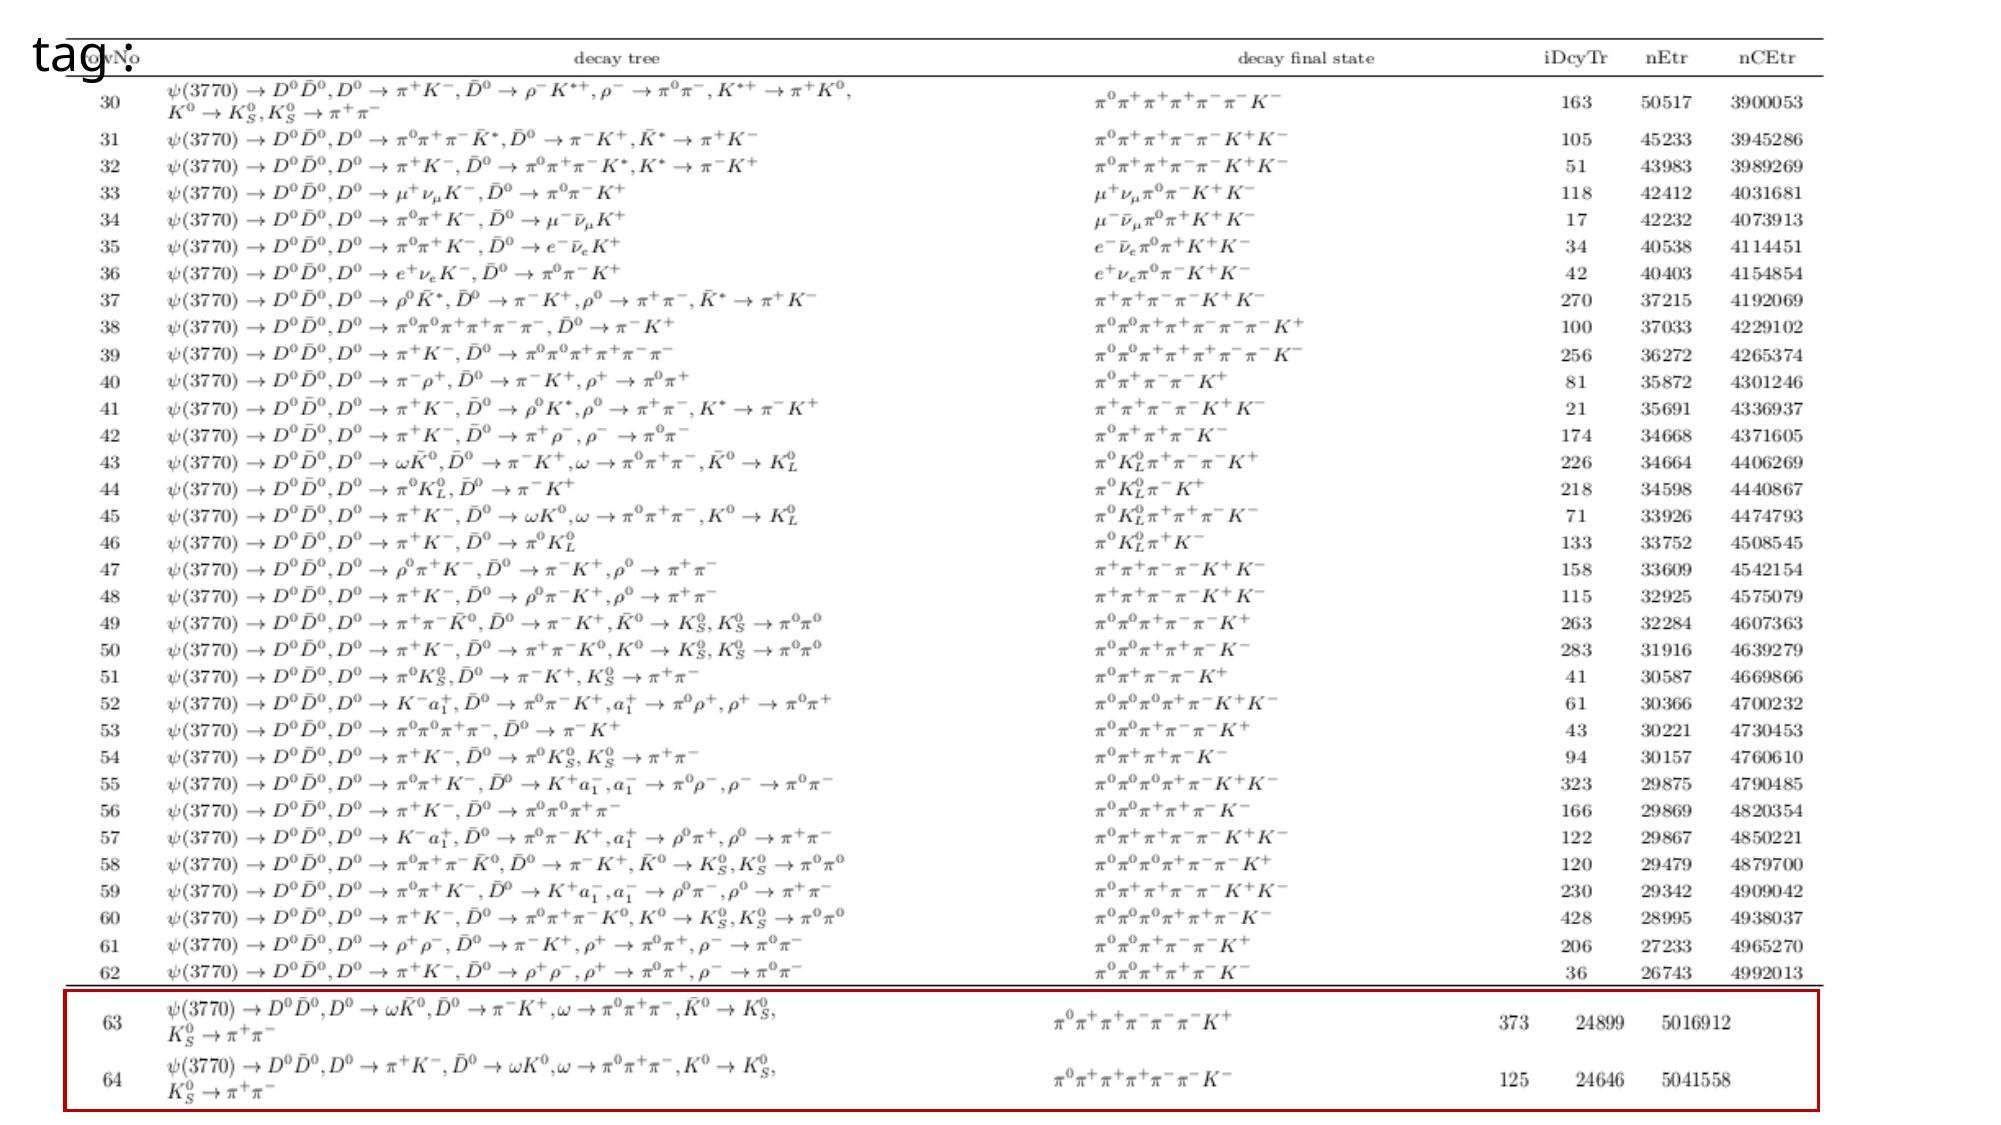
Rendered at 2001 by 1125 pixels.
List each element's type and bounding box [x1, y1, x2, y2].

text_box [64, 997, 1820, 1112]
picture [56, 28, 1834, 1111]
